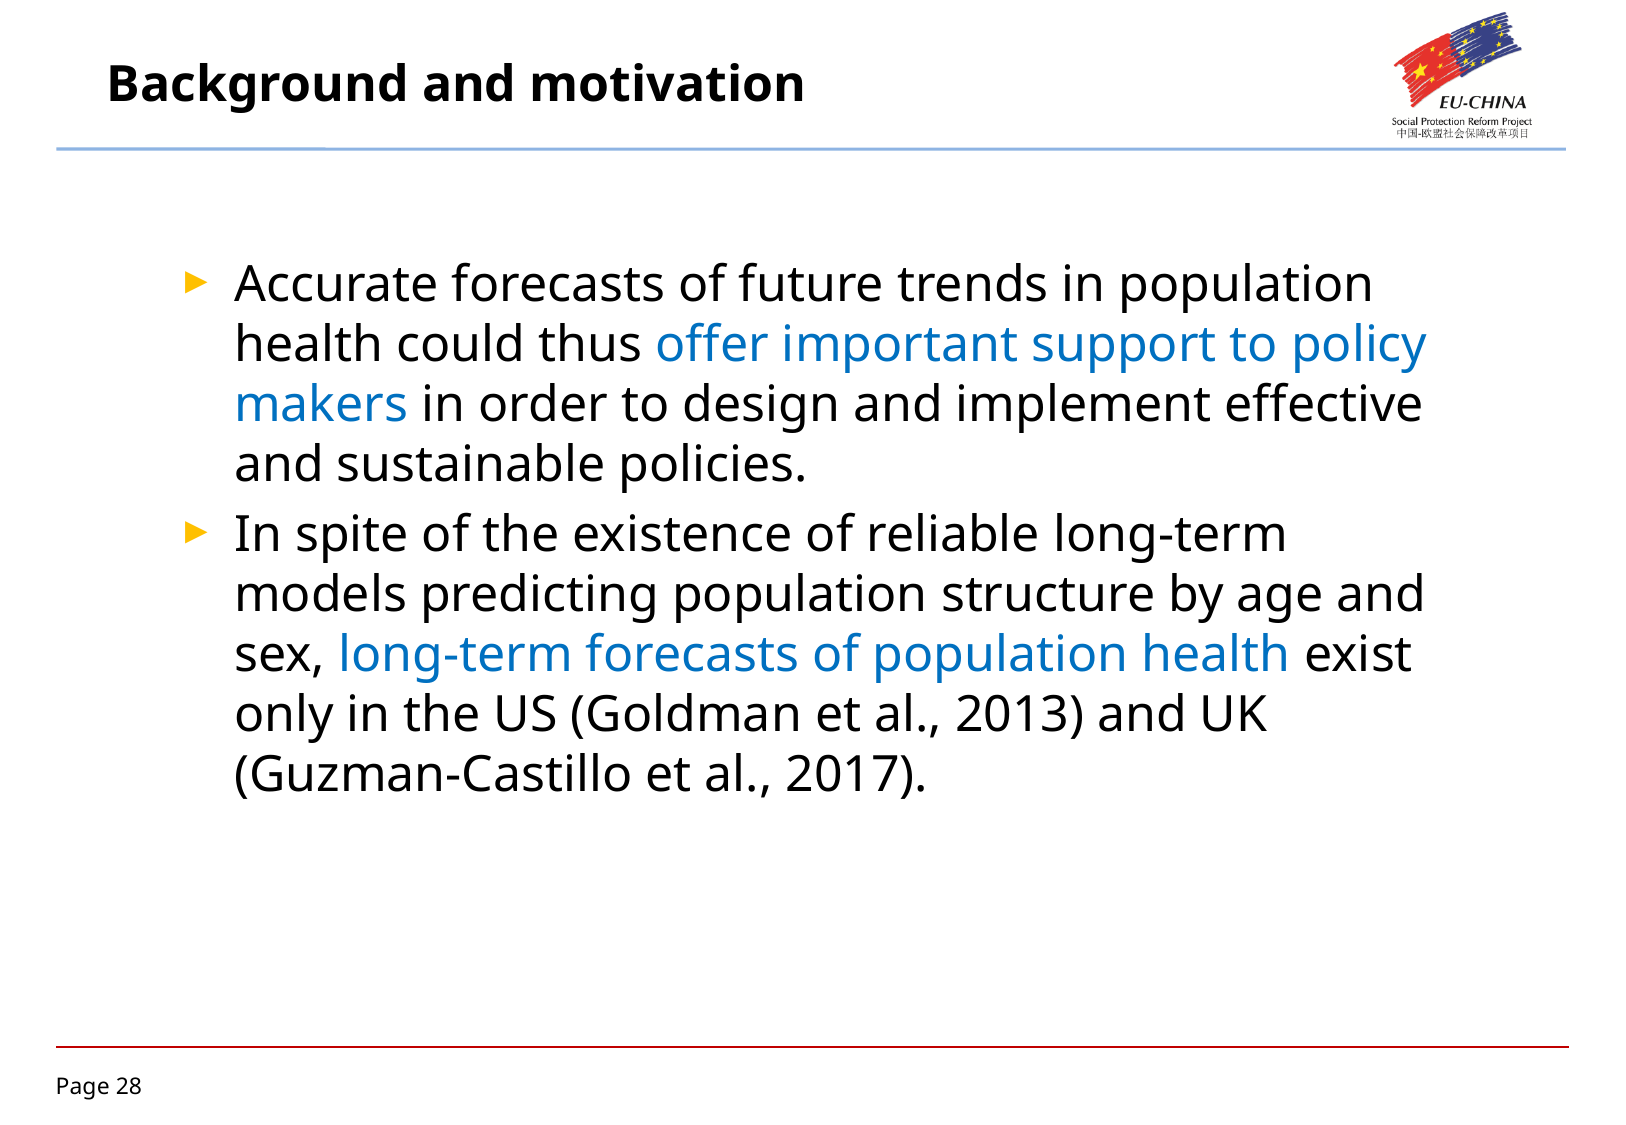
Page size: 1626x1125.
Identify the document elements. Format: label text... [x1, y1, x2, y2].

list Accurate forecasts of future trends in population health could thus offer important support to policy makers in order to design and implement effective and sustainable policies. In spite of the existence of reliable long-term models predicting population structure by age and sex, long-term forecasts of population health exist only in the US (Goldman et al., 2013) and UK (Guzman-Castillo et al., 2017). [162, 243, 1457, 1059]
picture [1387, 0, 1537, 147]
title Background and motivation [91, 30, 1058, 132]
